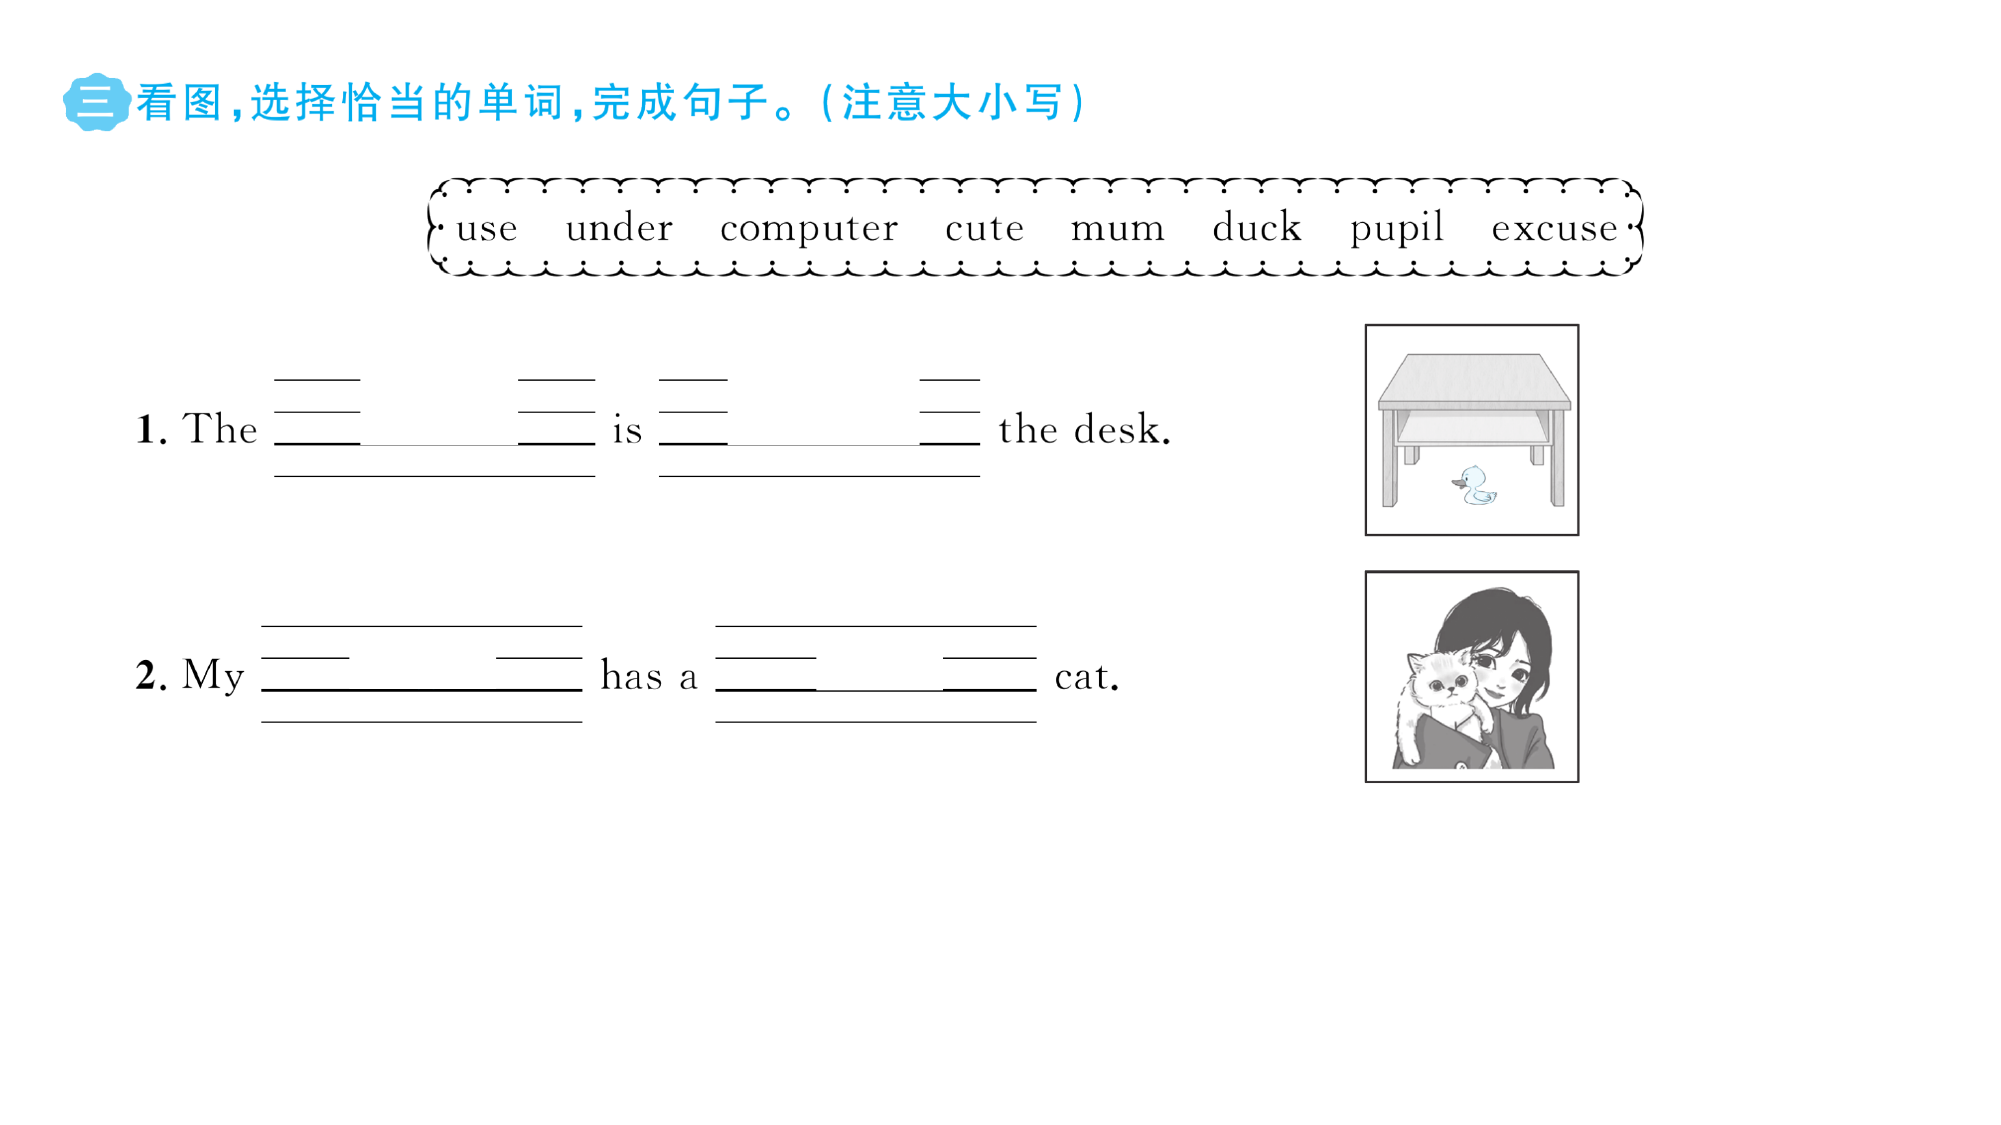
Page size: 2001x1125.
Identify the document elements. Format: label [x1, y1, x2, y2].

picture [58, 58, 1949, 799]
